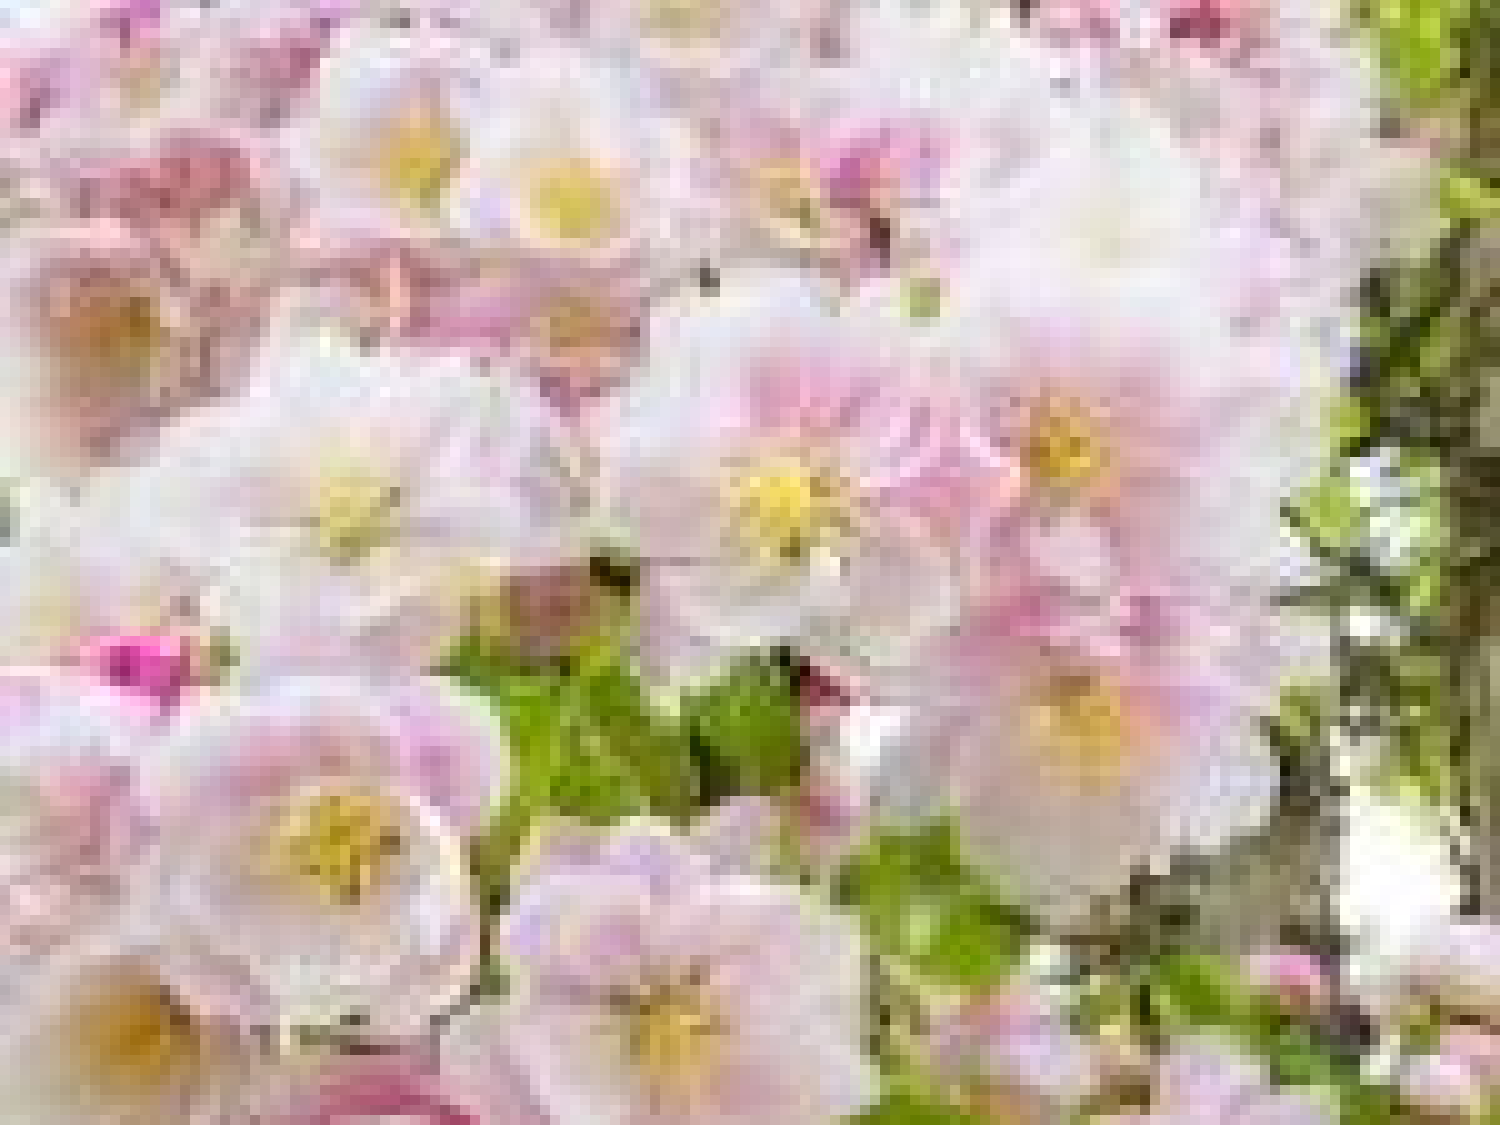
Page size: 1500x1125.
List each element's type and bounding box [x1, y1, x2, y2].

list [0, 0, 1500, 1125]
